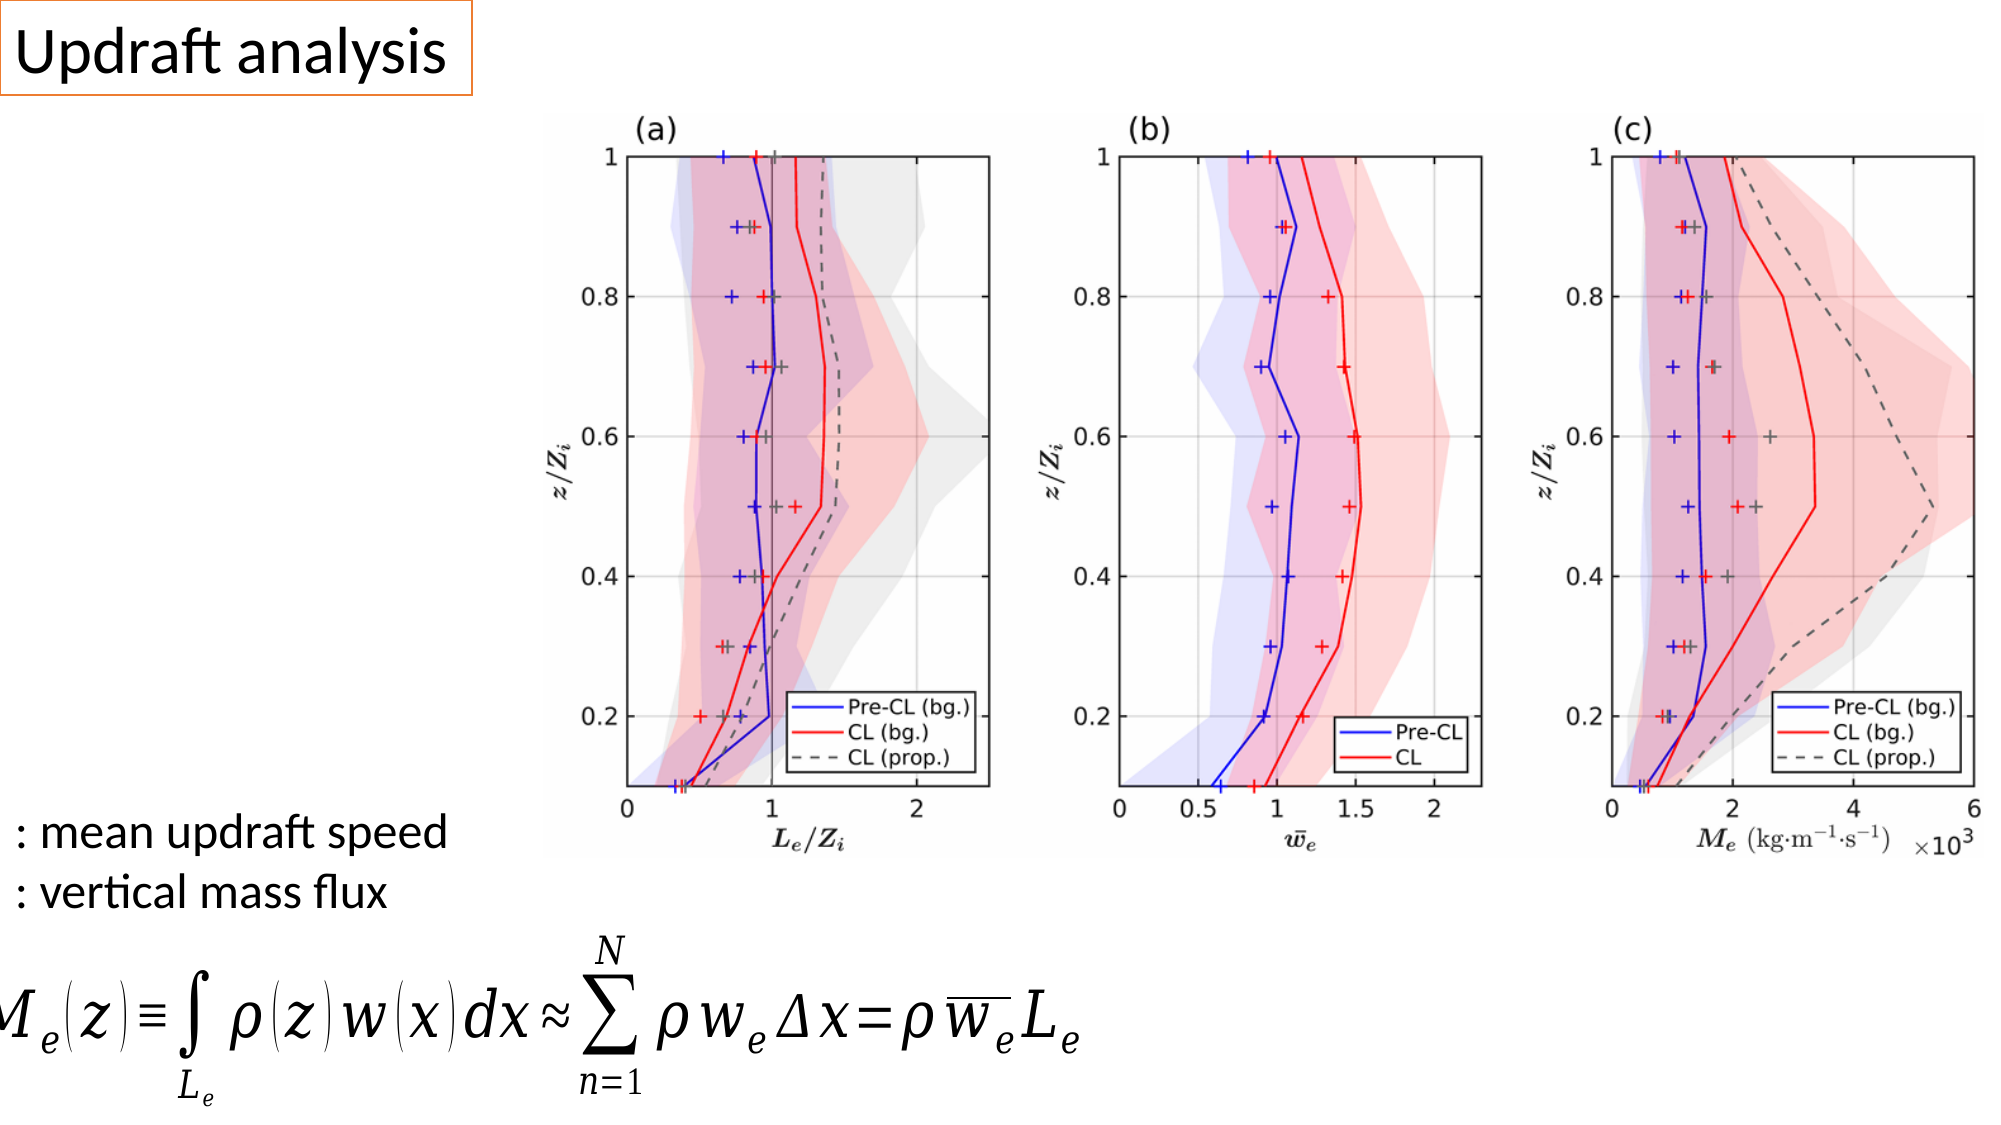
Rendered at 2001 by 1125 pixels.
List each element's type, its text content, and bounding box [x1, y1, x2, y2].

text_box Updraft analysis [0, 0, 473, 96]
picture [535, 92, 2000, 866]
